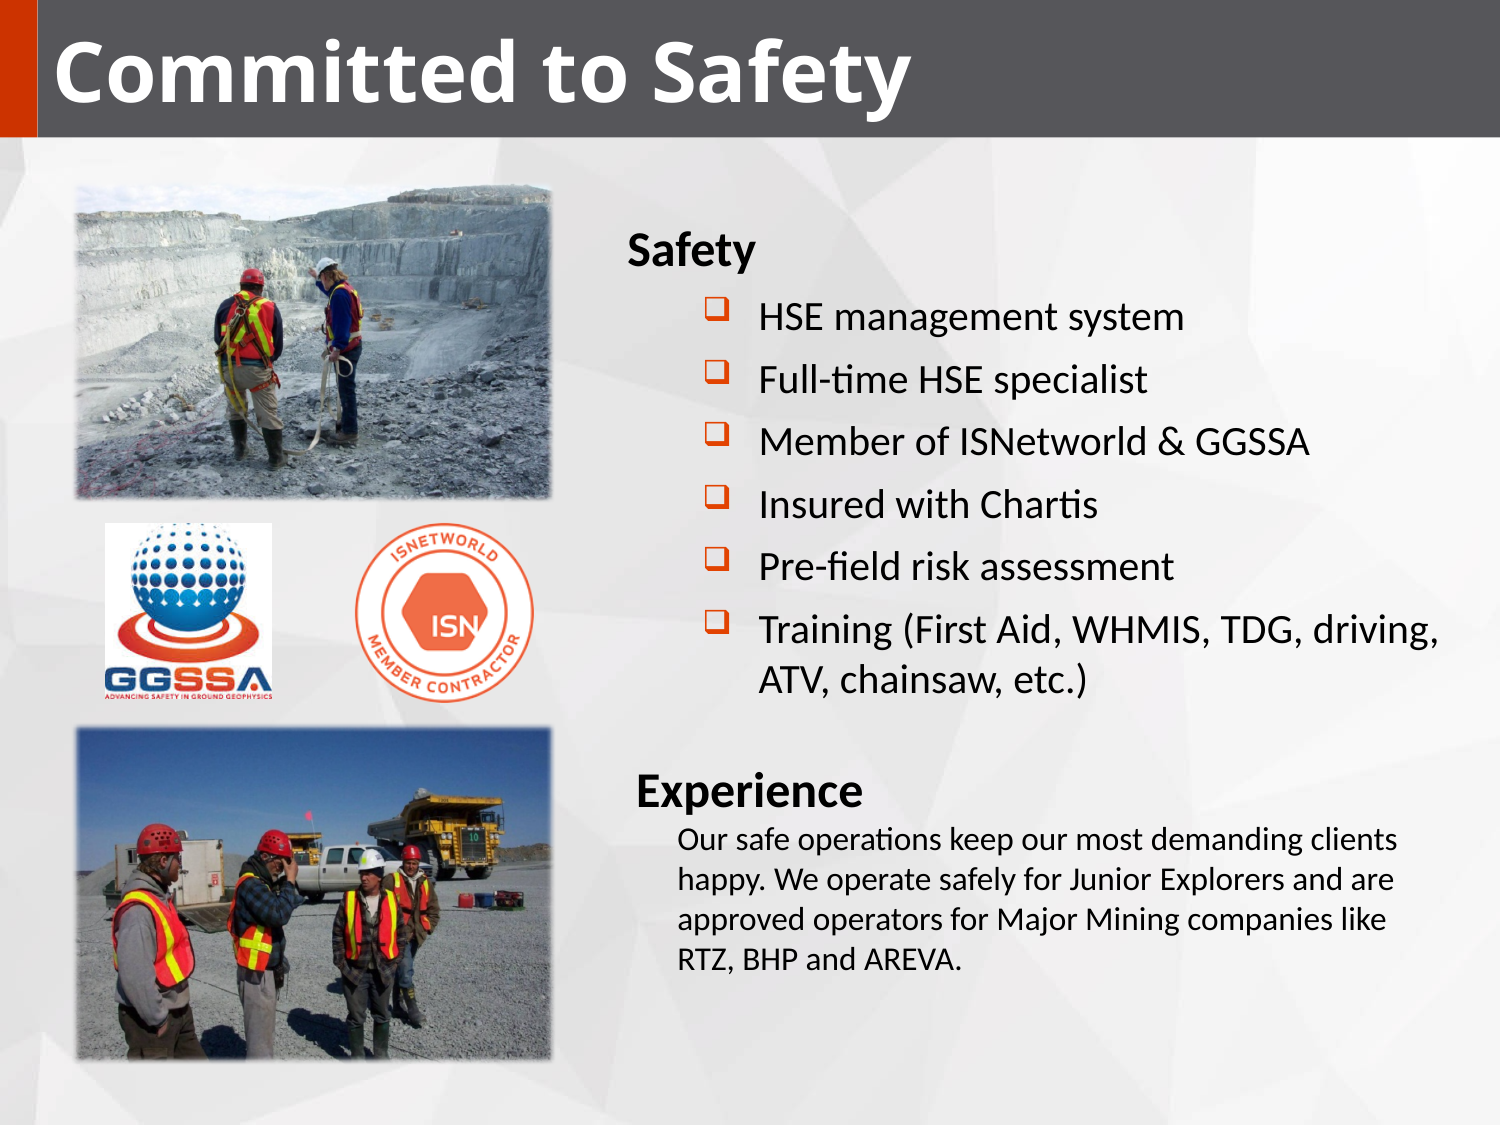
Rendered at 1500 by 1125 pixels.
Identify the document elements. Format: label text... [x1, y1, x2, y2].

text_box Experience Our safe operations keep our most demanding clients happy. We operate safely for Junior Explorers and are approved operators for Major Mining companies like RTZ, BHP and AREVA. [587, 749, 1463, 985]
text_box Safety HSE management system Full-time HSE specialist Member of ISNetworld & GGSSA Insured with Chartis Pre-field risk assessment Training (First Aid, WHMIS, TDG, driving, ATV, chainsaw, etc.) [612, 208, 1488, 709]
title Committed to Safety [37, 0, 1438, 138]
picture [0, 138, 1500, 1125]
